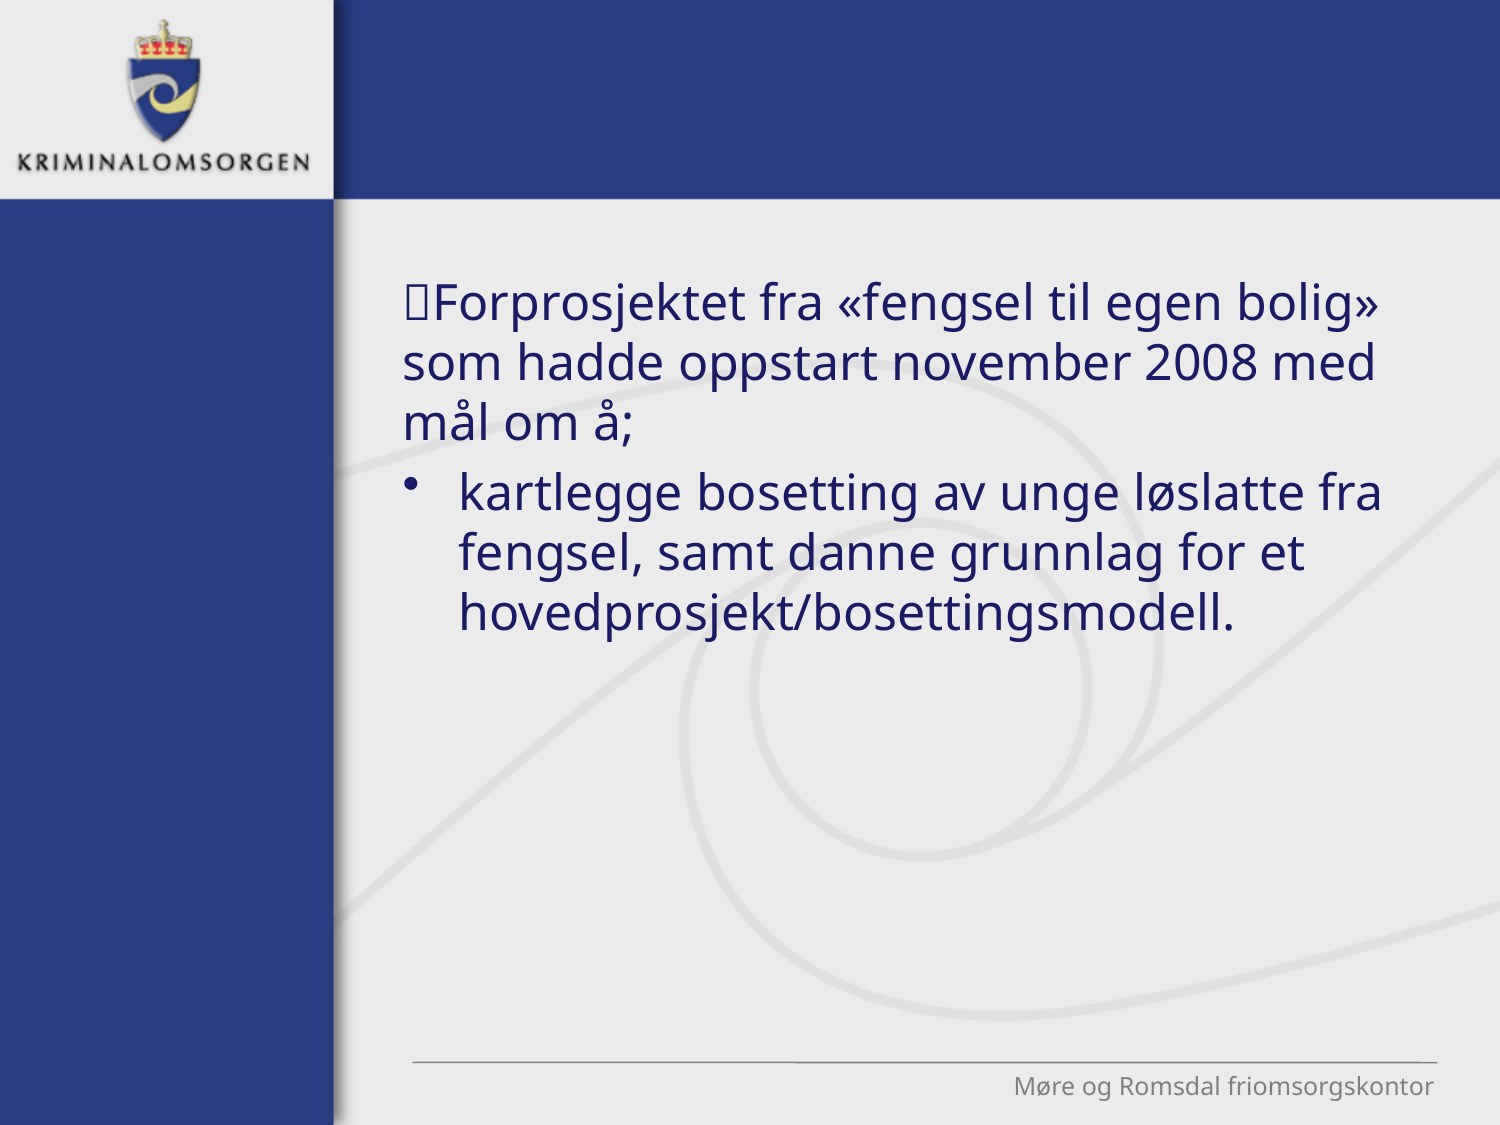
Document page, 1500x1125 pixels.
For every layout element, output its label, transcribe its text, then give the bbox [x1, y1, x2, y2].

footer Møre og Romsdal friomsorgskontor [575, 1062, 1450, 1100]
picture [0, 0, 1500, 1125]
list Forprosjektet fra «fengsel til egen bolig» som hadde oppstart november 2008 med mål om å; kartlegge bosetting av unge løslatte fra fengsel, samt danne grunnlag for et hovedprosjekt/bosettingsmodell. [387, 262, 1438, 1001]
